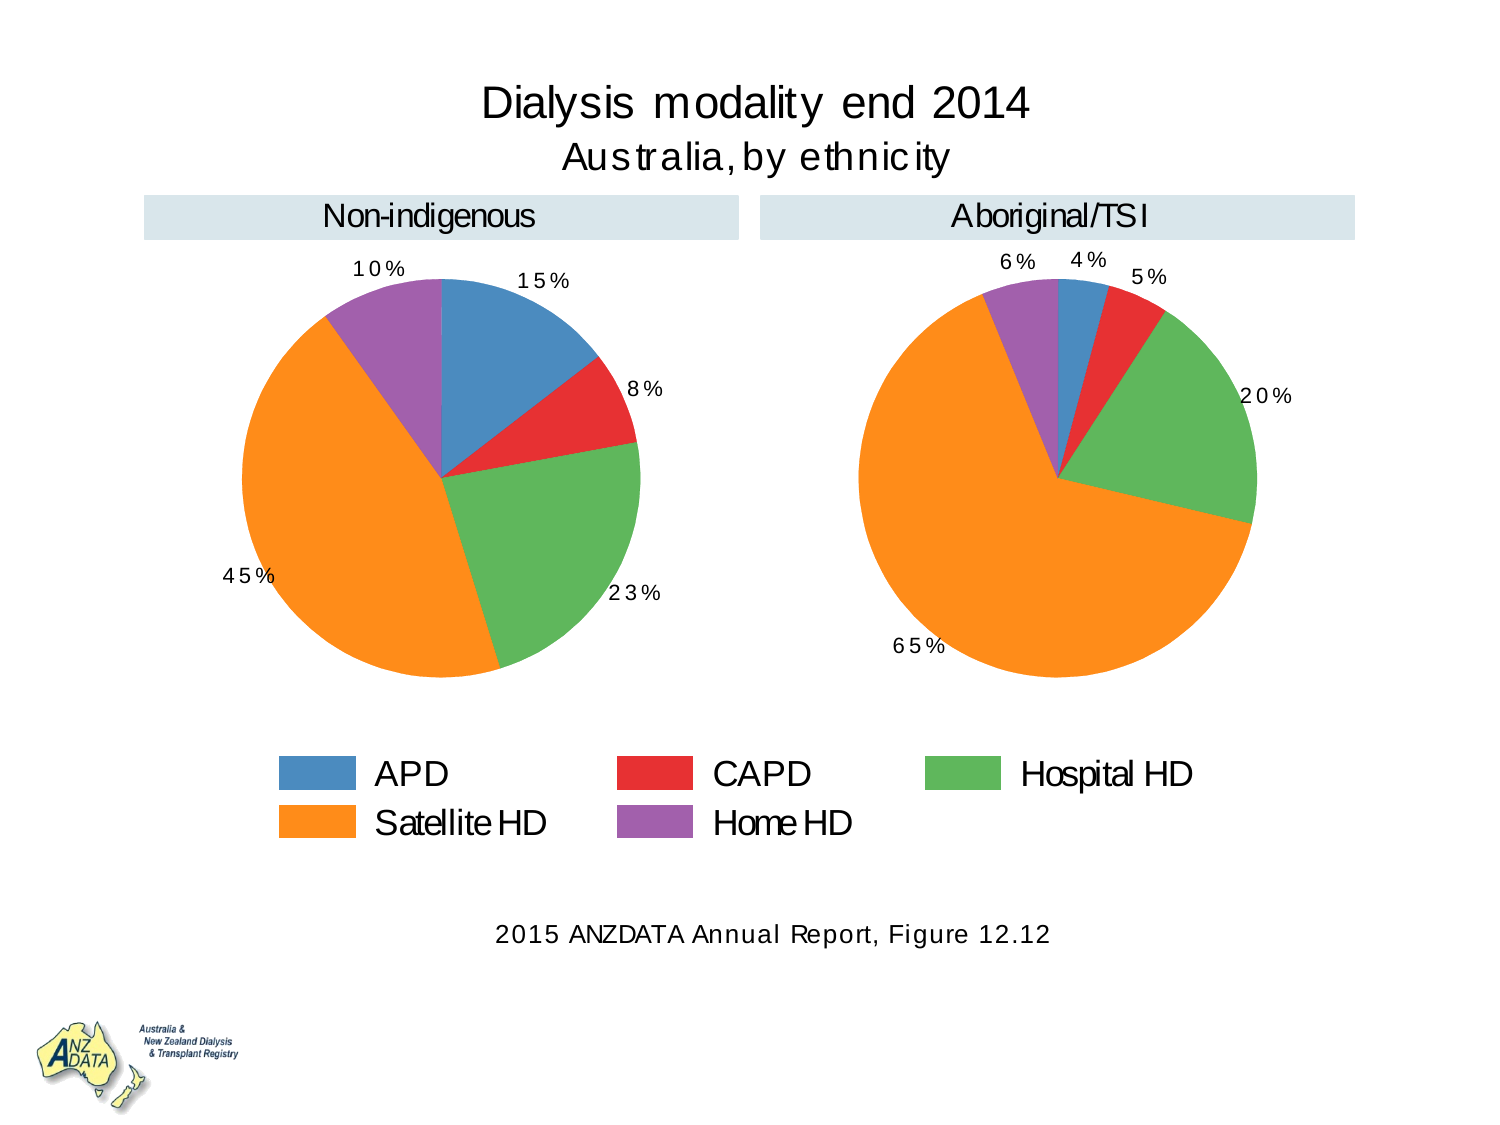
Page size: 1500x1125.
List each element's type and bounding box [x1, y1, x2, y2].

picture [29, 1016, 243, 1118]
picture [100, 42, 1400, 988]
